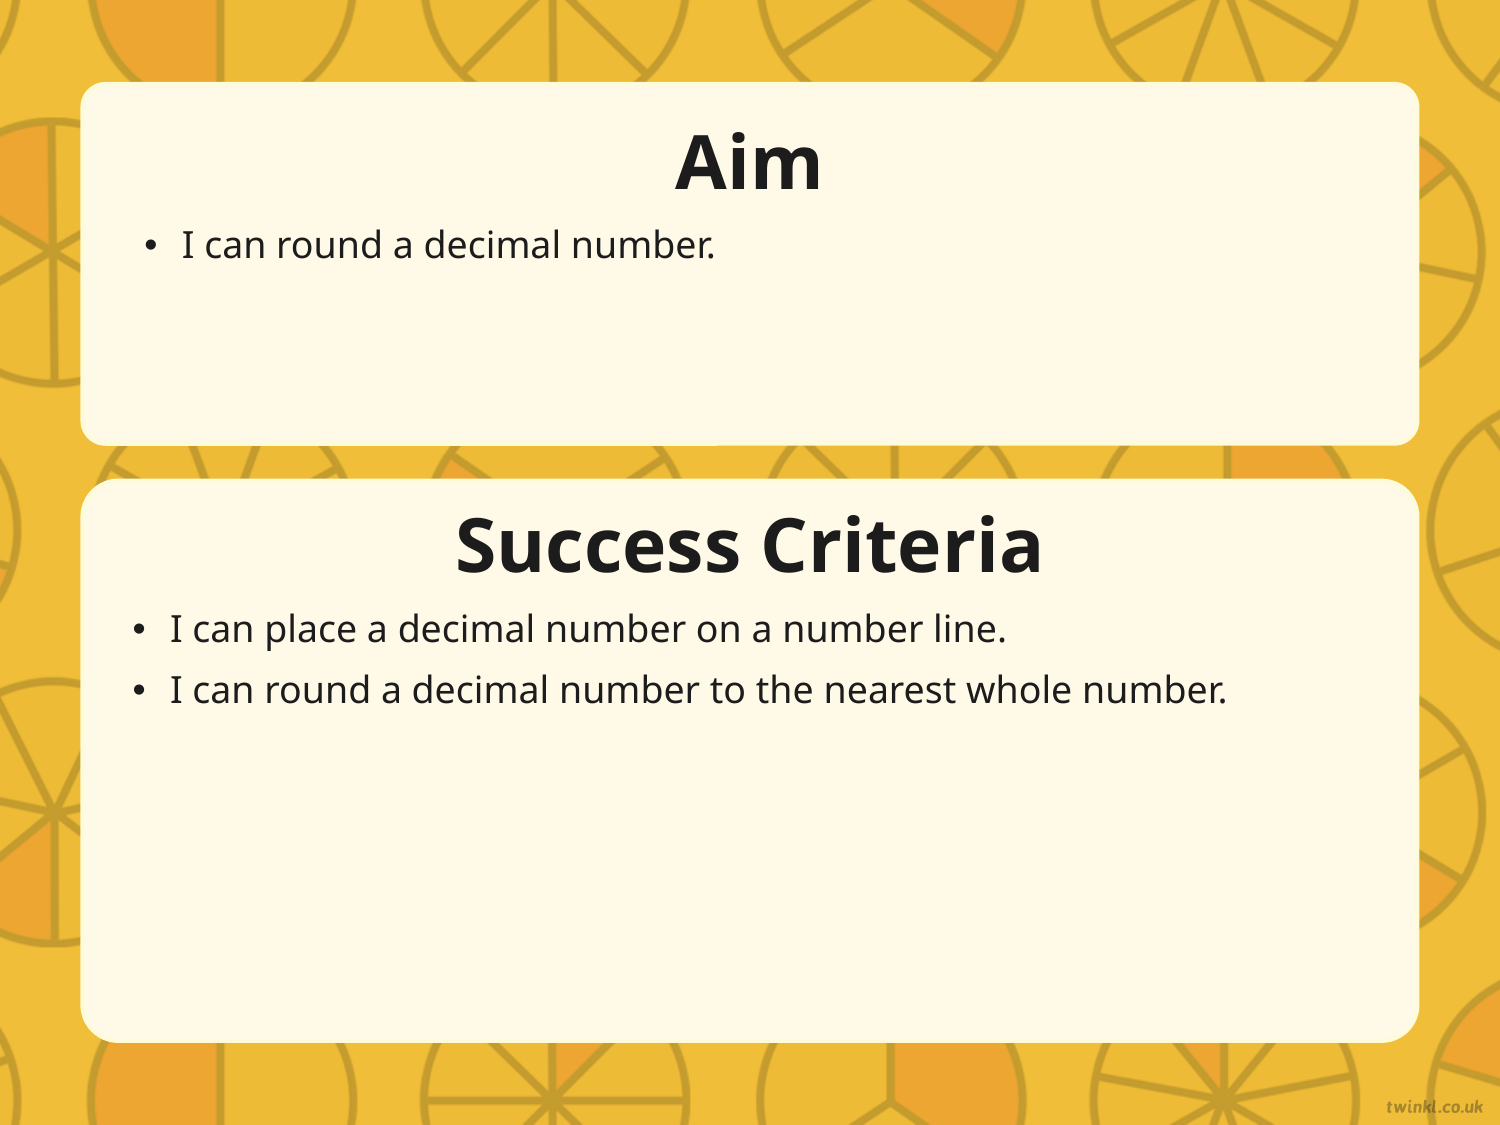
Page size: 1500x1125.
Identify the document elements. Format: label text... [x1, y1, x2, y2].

list I can round a decimal number. [103, 184, 1397, 417]
text_box Aim [103, 120, 1397, 184]
text_box [81, 83, 1419, 445]
text_box I can place a decimal number on a number line. I can round a decimal number to the nearest whole number. [103, 568, 1397, 800]
picture [0, 0, 1500, 1125]
text_box Success Criteria [103, 503, 1397, 568]
text_box [81, 479, 1419, 1042]
